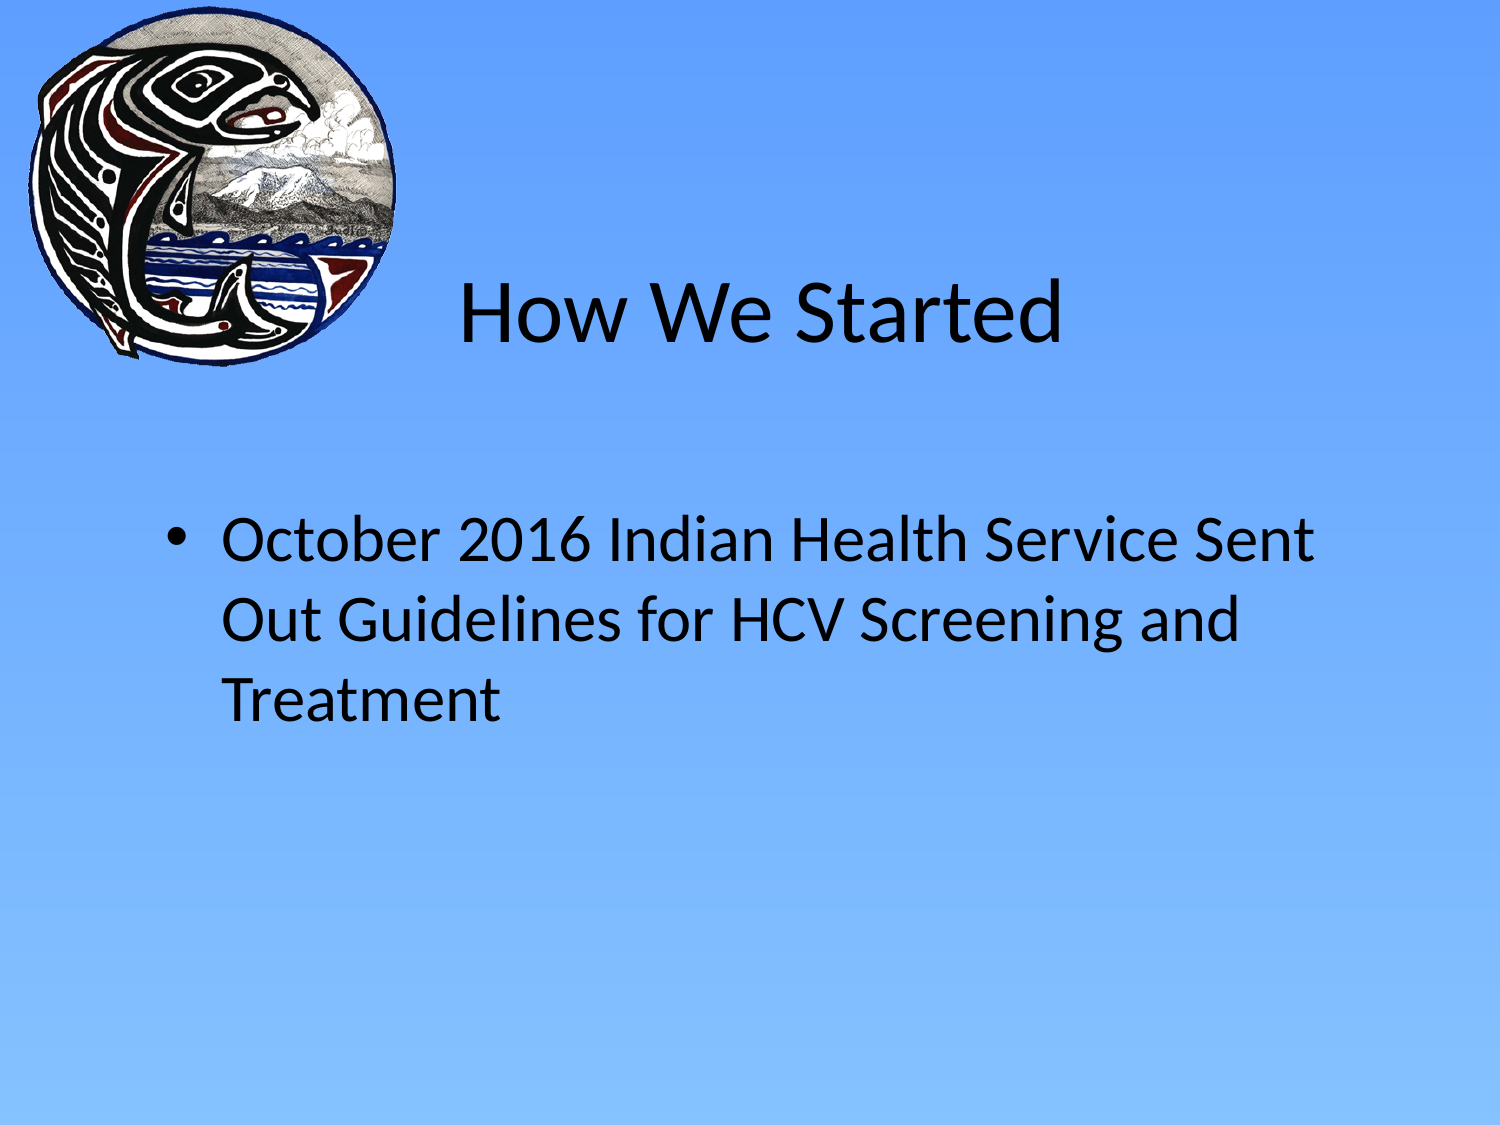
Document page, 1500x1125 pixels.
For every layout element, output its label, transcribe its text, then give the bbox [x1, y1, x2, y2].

list October 2016 Indian Health Service Sent Out Guidelines for HCV Screening and Treatment [150, 487, 1425, 1080]
title How We Started [87, 212, 1438, 400]
picture [24, 5, 401, 369]
